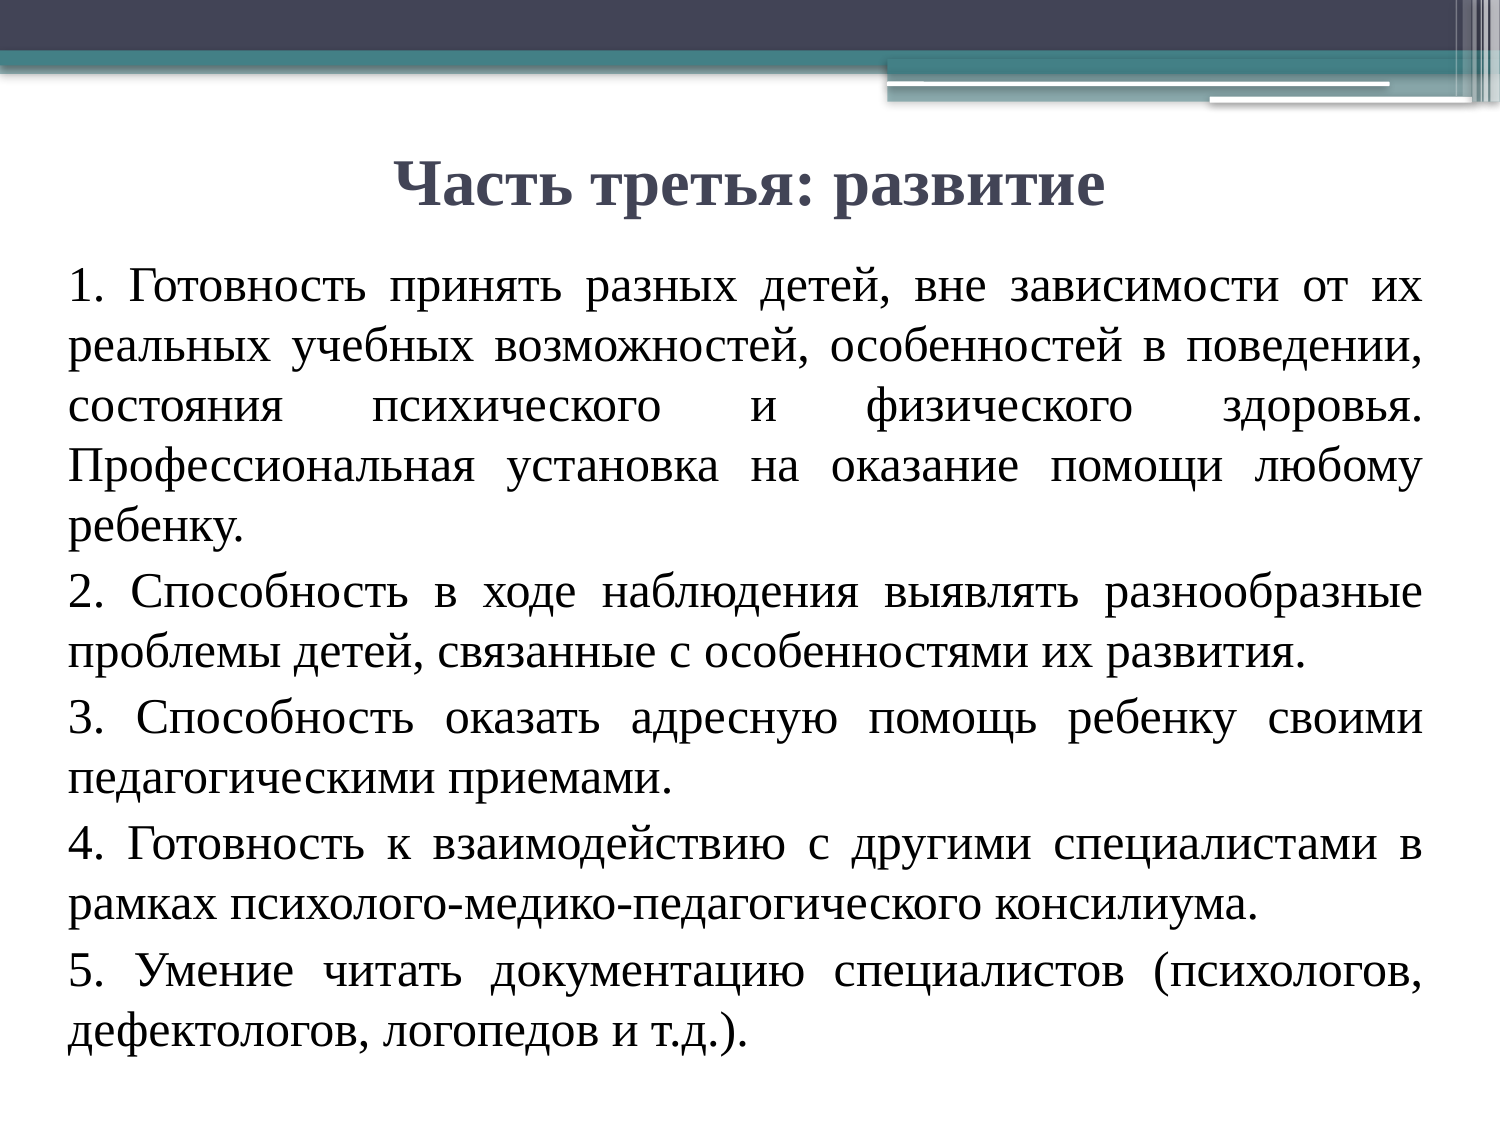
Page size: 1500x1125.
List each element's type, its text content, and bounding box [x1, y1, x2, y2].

list 1. Готовность принять разных детей, вне зависимости от их реальных учебных возможностей, особенностей в поведении, состояния психического и физического здоровья. Профессиональная установка на оказание помощи любому ребенку. 2. Способность в ходе наблюдения выявлять разнообразные проблемы детей, связанные с особенностями их развития. 3. Способность оказать адресную помощь ребенку своими педагогическими приемами. 4. Готовность к взаимодействию с другими специалистами в рамках психолого-медико-педагогического консилиума. 5. Умение читать документацию специалистов (психологов, дефектологов, логопедов и т.д.). [53, 243, 1439, 1079]
title Часть третья: развитие [75, 113, 1425, 243]
